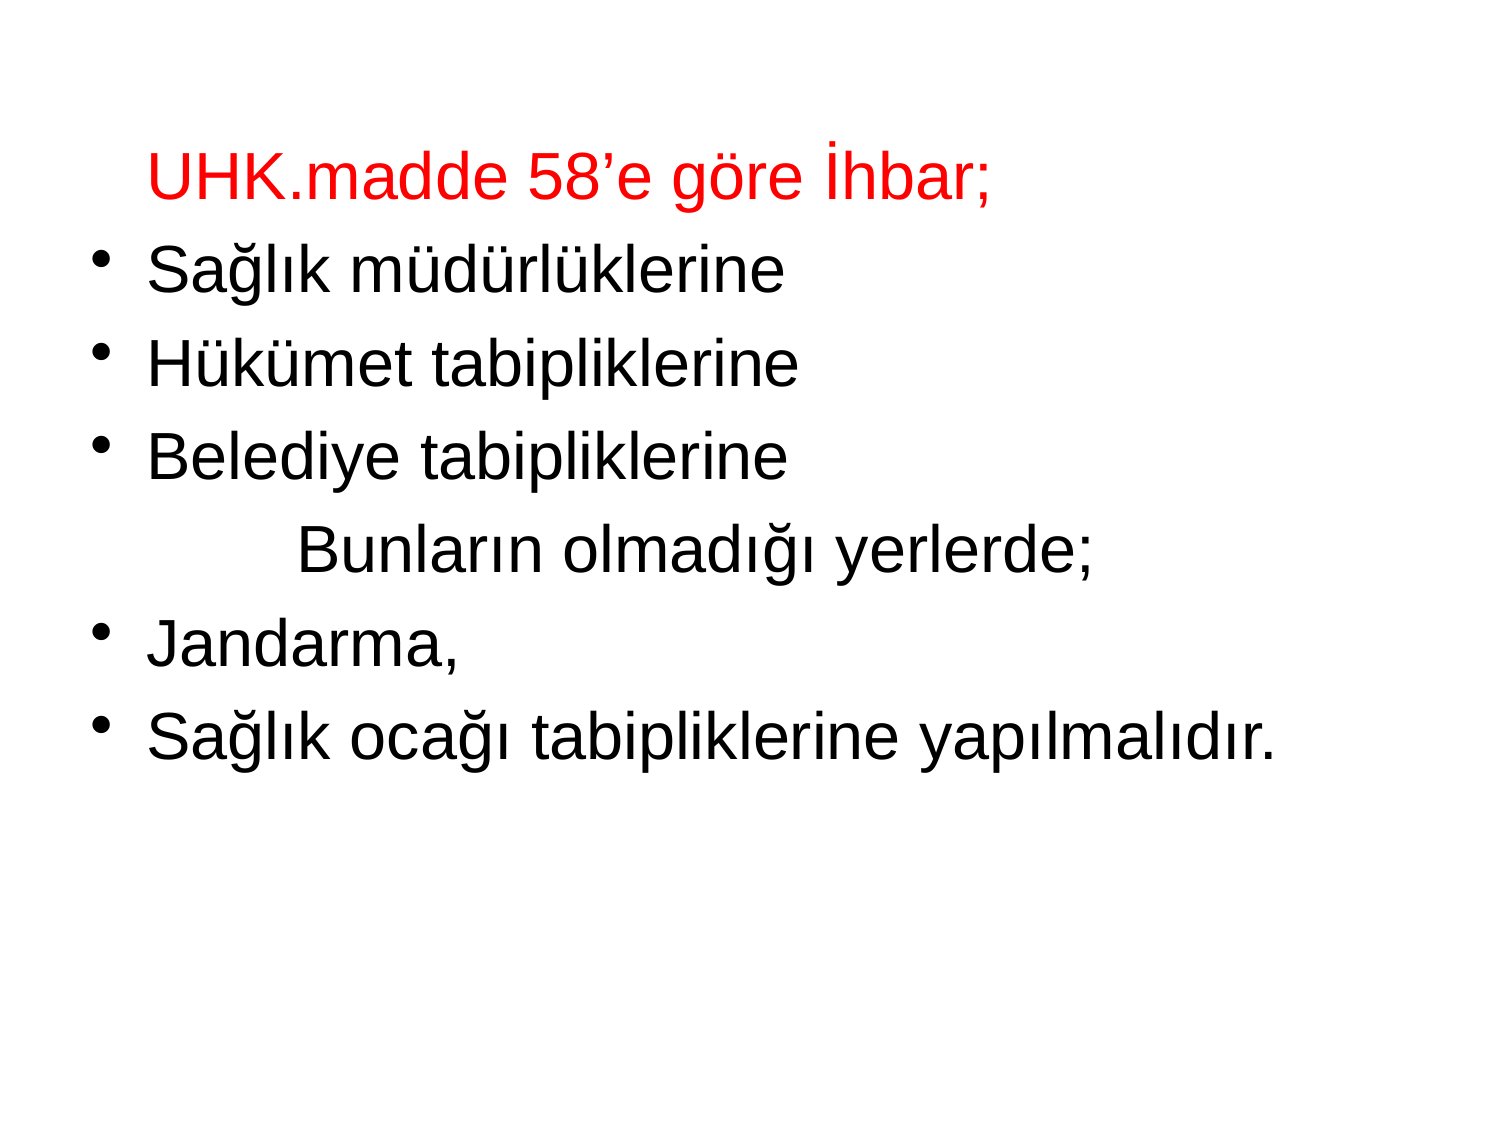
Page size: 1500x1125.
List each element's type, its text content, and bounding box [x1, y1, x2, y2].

list UHK.madde 58’e göre İhbar; Sağlık müdürlüklerine Hükümet tabipliklerine Belediye tabipliklerine Bunların olmadığı yerlerde; Jandarma, Sağlık ocağı tabipliklerine yapılmalıdır. [75, 125, 1425, 1005]
